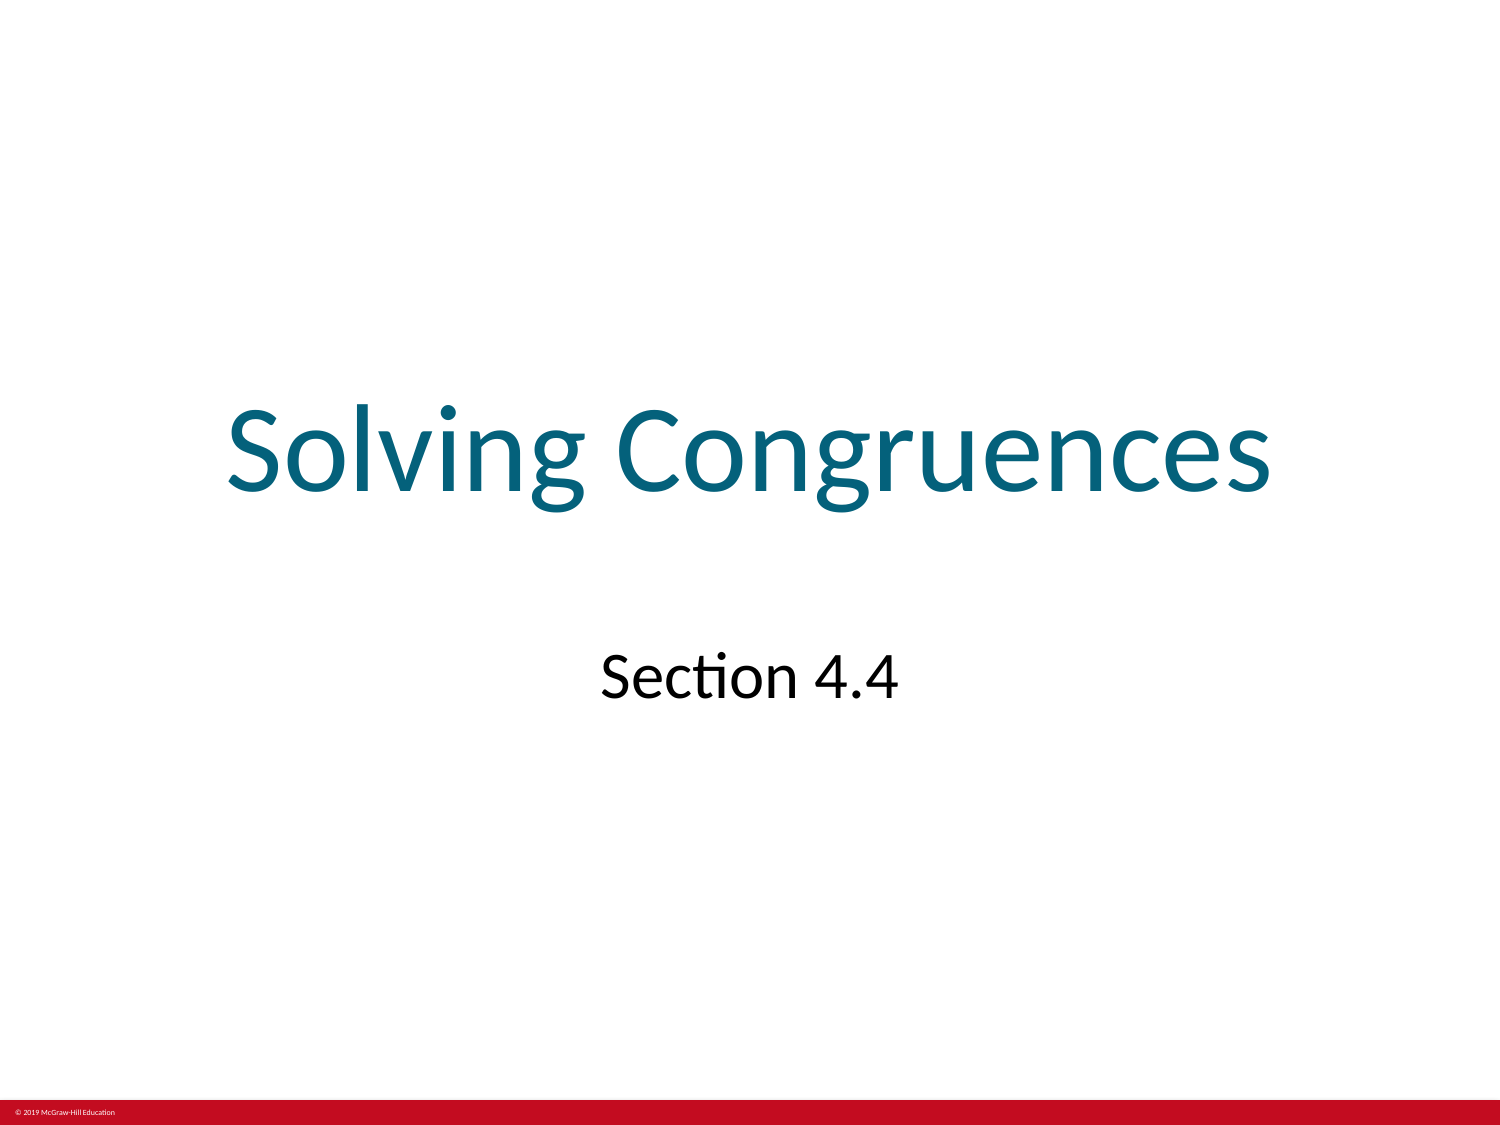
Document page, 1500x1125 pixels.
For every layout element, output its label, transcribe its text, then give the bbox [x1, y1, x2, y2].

list Section 4.4 [525, 624, 975, 730]
title Solving Congruences [0, 299, 1500, 583]
